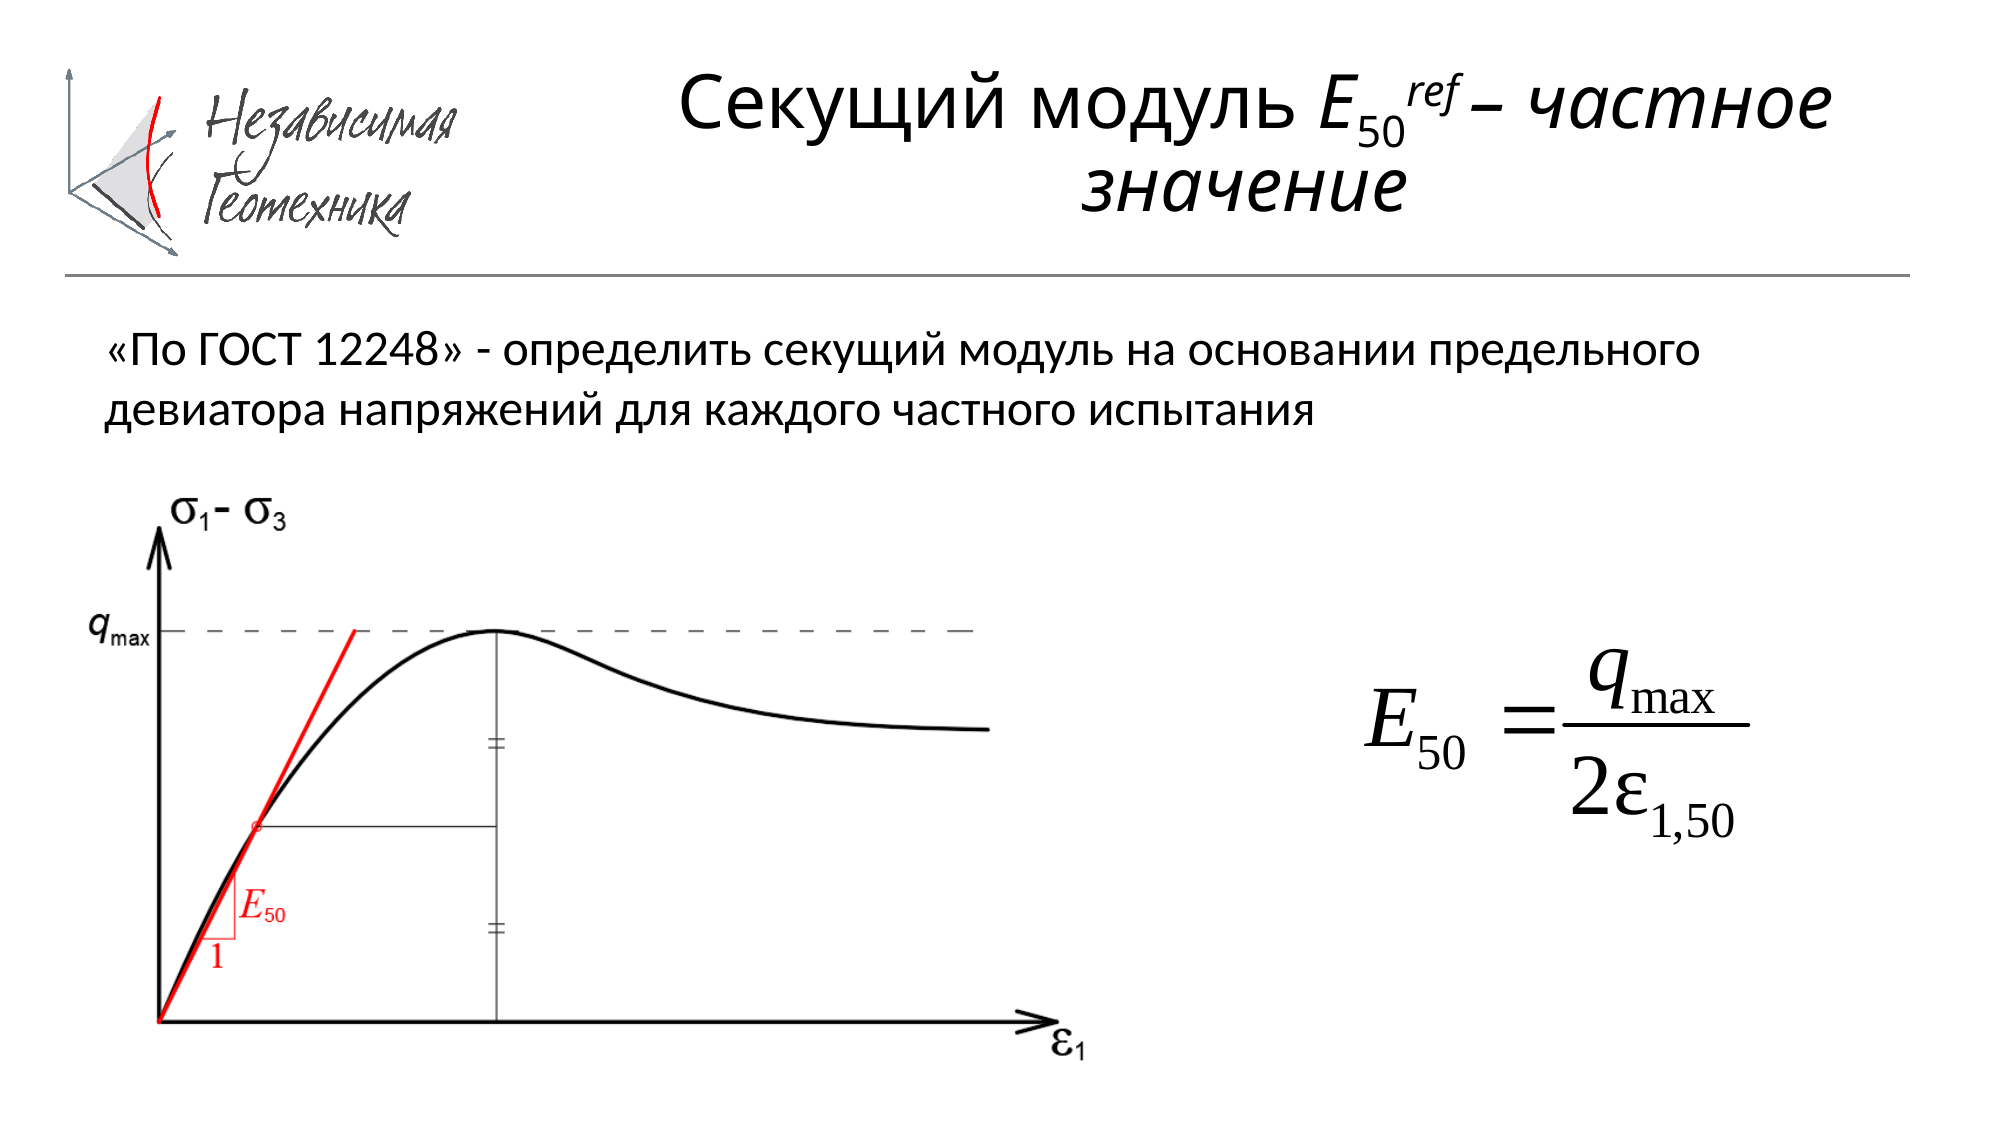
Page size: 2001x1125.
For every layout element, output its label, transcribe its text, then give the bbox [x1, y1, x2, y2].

title Секущий модуль E50ref – частное значение [549, 40, 1962, 243]
text_box «По ГОСТ 12248» - определить секущий модуль на основании предельного девиатора напряжений для каждого частного испытания [89, 308, 1915, 443]
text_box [1349, 608, 1769, 863]
picture [68, 477, 1116, 1085]
picture [64, 67, 462, 259]
